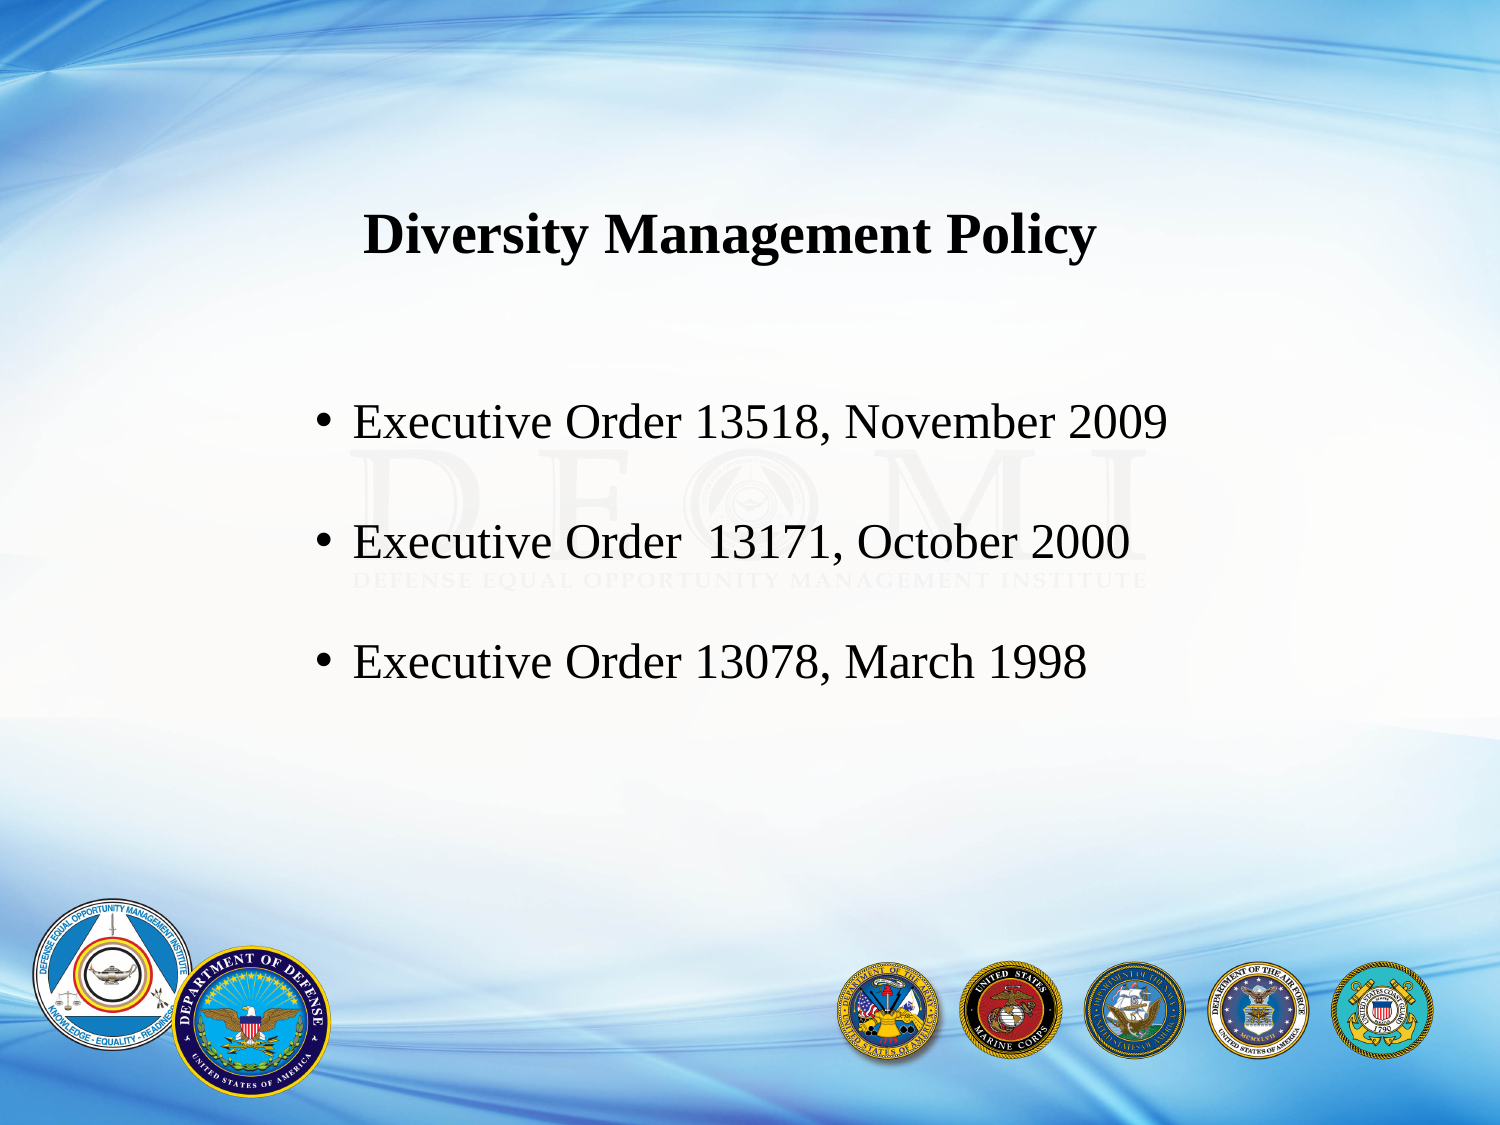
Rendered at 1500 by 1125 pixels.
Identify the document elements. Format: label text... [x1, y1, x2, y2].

text_box Executive Order 13518, November 2009 Executive Order 13171, October 2000 Executive Order 13078, March 1998 [299, 381, 1200, 744]
picture [0, 0, 1500, 1125]
text_box Diversity Management Policy [348, 187, 1152, 273]
